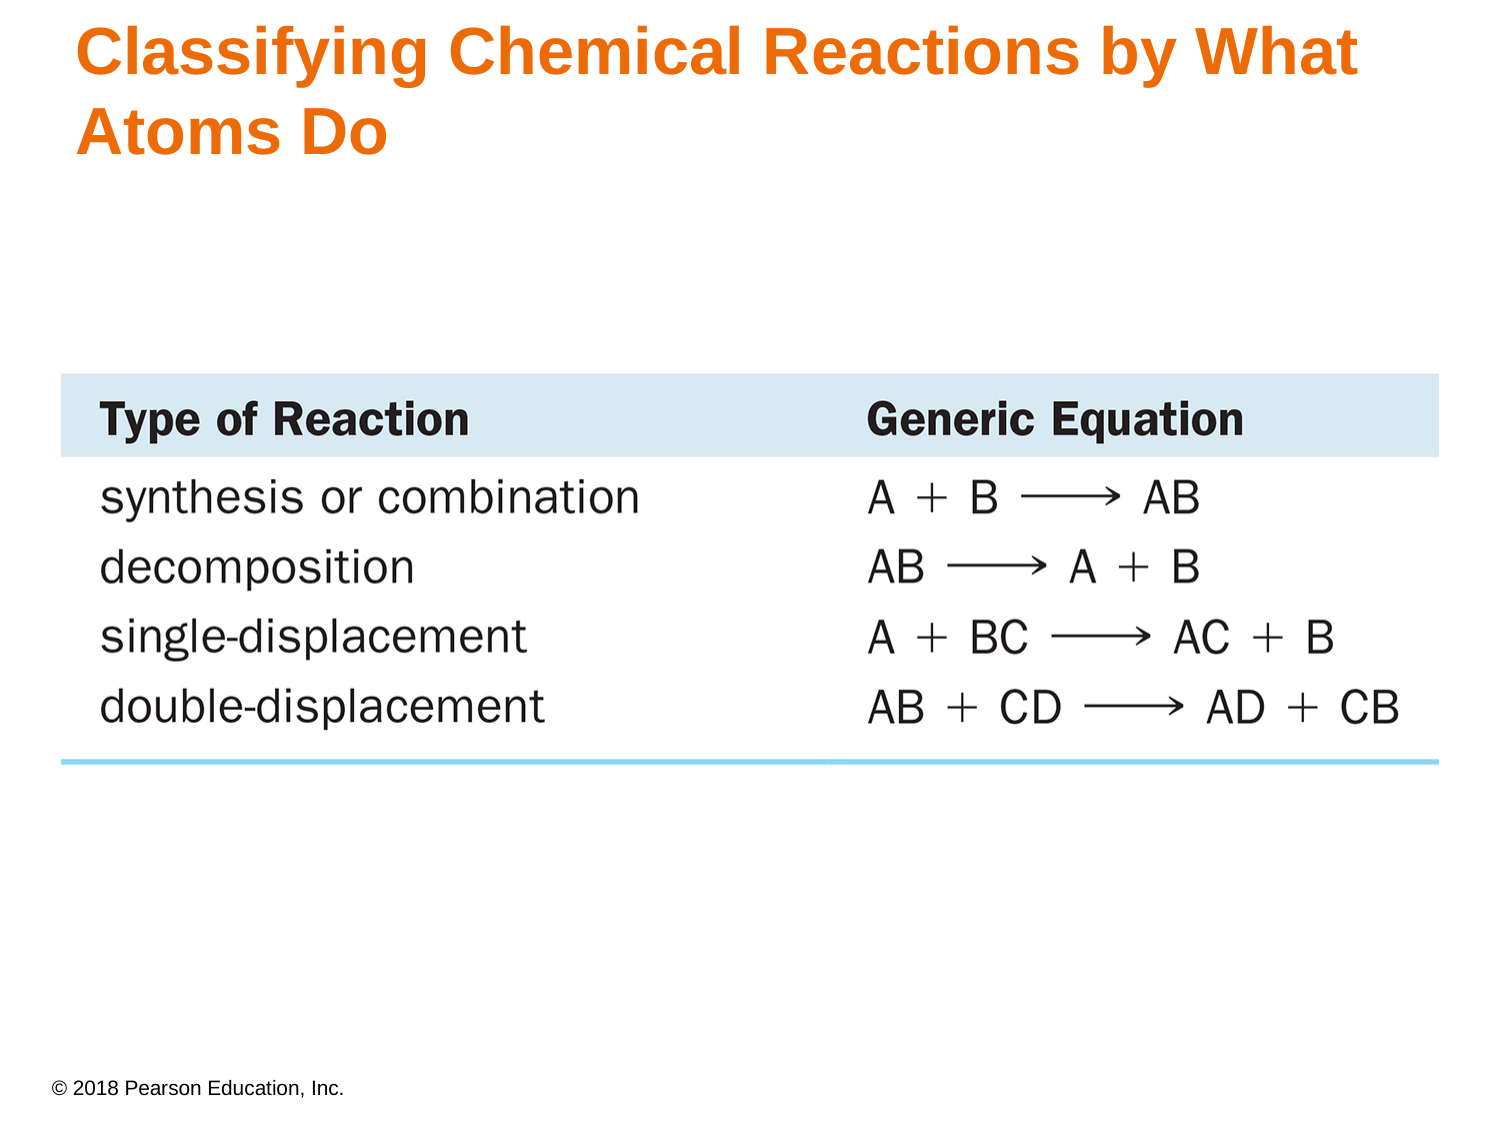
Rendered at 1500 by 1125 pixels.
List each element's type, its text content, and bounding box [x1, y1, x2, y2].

title Classifying Chemical Reactions by What Atoms Do [0, 0, 1500, 203]
picture [49, 361, 1451, 770]
